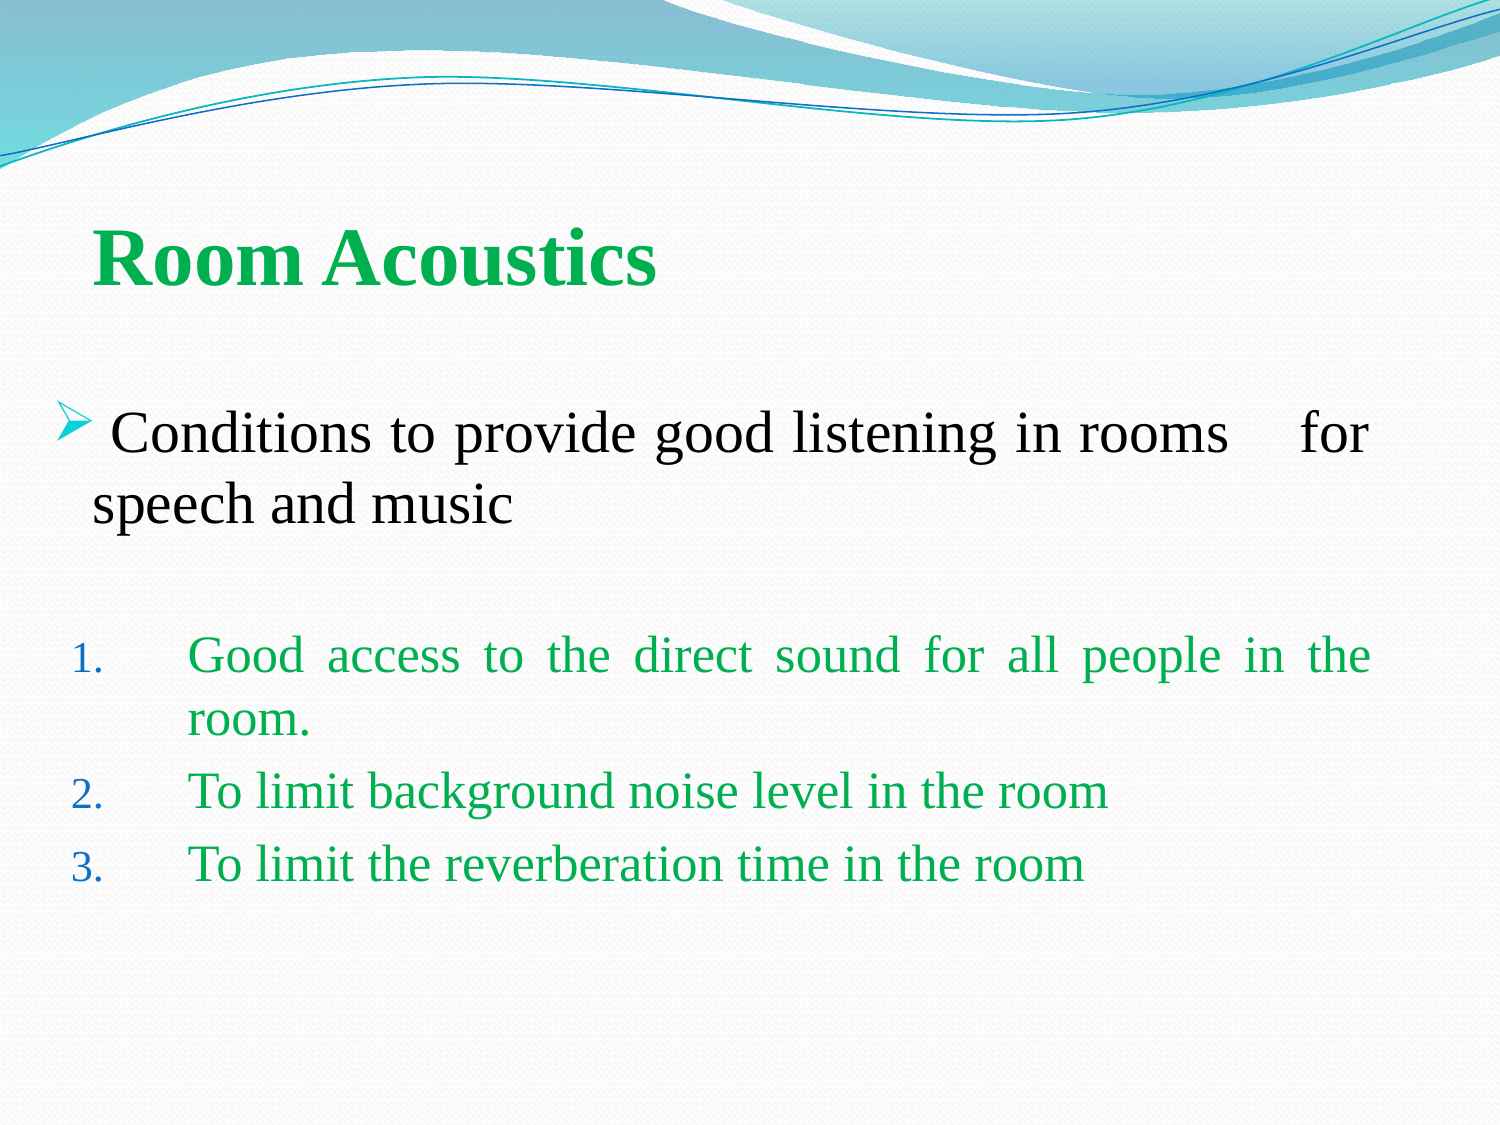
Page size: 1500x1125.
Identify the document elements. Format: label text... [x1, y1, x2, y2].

list Room Acoustics Conditions to provide good listening in rooms for speech and music Good access to the direct sound for all people in the room. To limit background noise level in the room To limit the reverberation time in the room [37, 170, 1388, 900]
